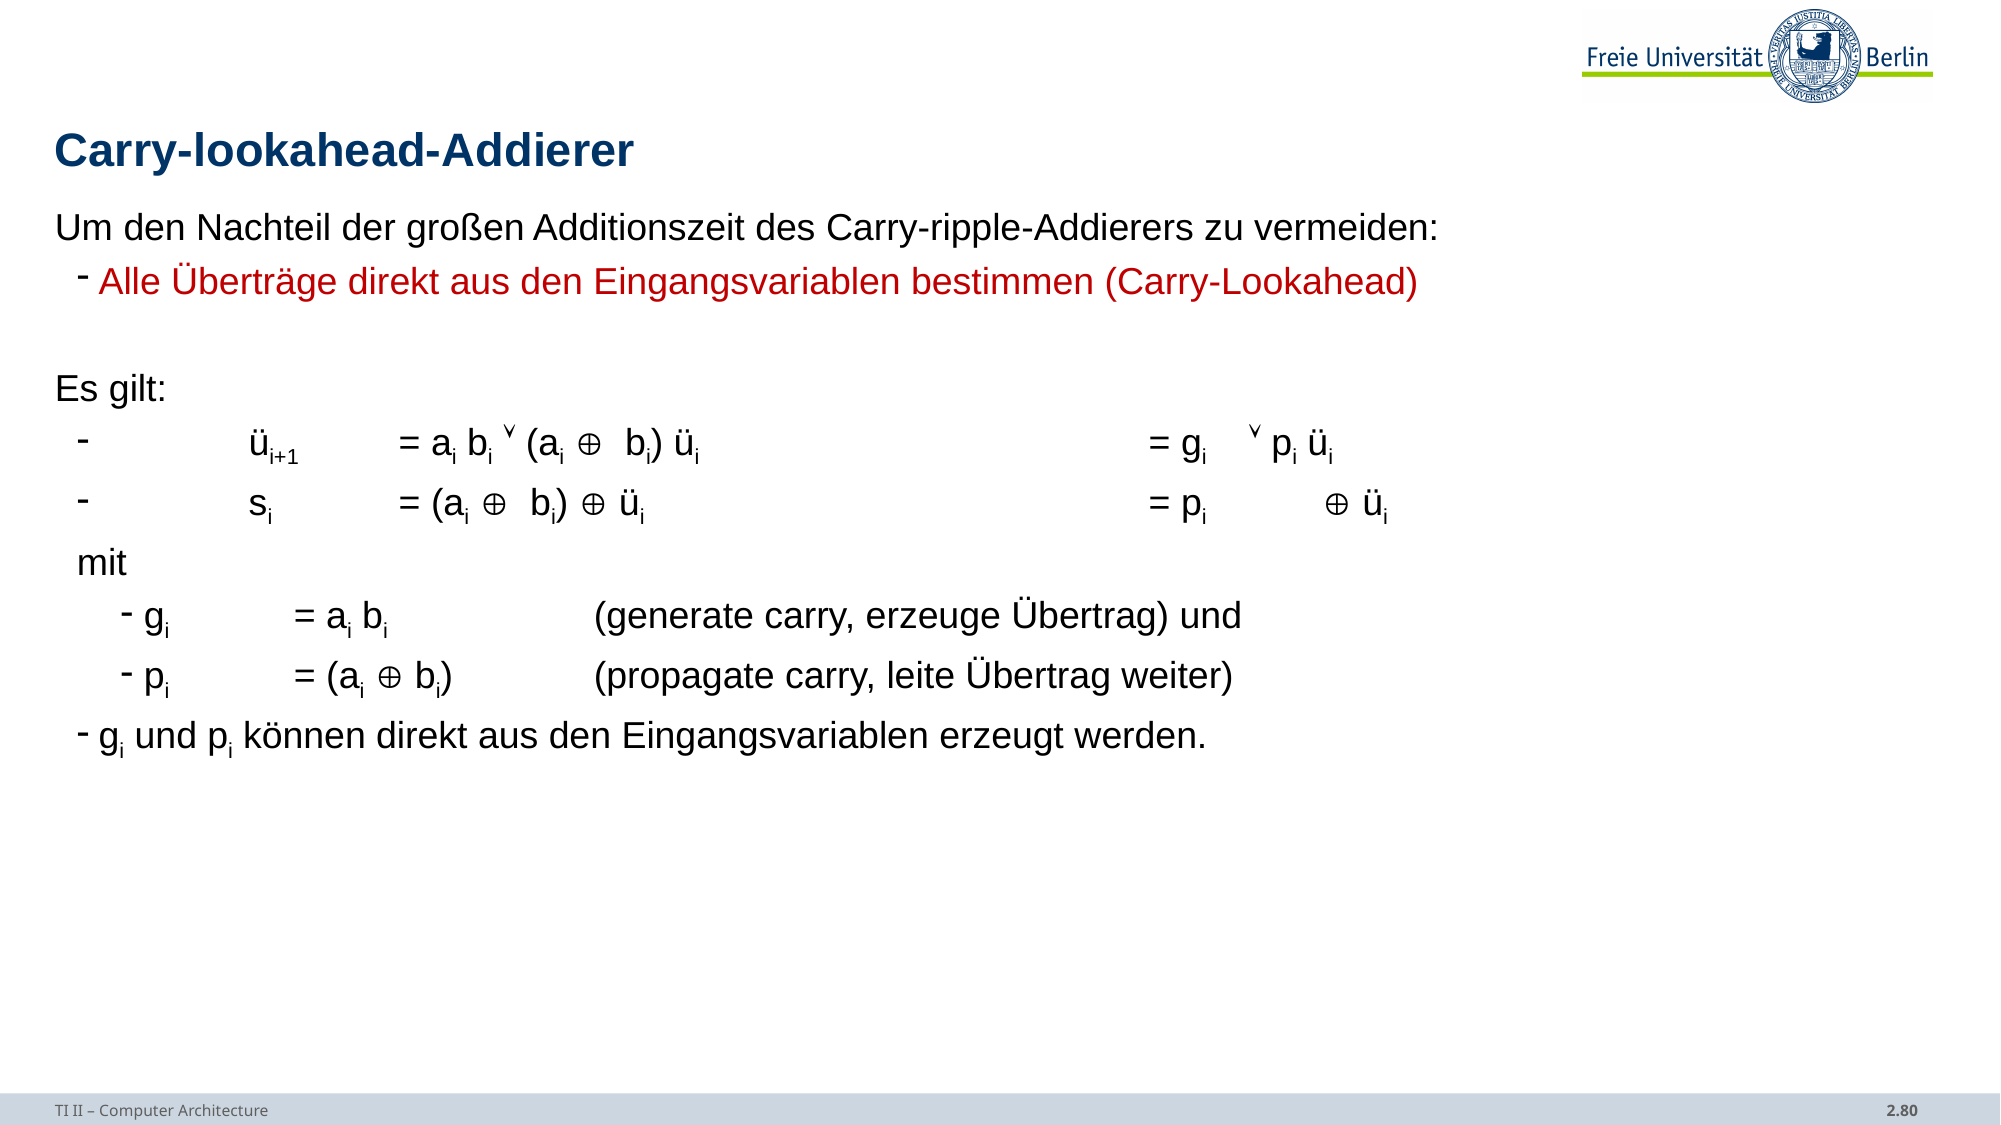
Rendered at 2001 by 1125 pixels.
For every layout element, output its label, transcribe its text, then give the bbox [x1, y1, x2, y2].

picture [1582, 9, 1933, 103]
list Um den Nachteil der großen Additionszeit des Carry-ripple-Addierers zu vermeiden: Alle Überträge direkt aus den Eingangsvariablen bestimmen (Carry-Lookahead) Es gilt: üi+1 = ai bi  (ai  bi) üi = gi  pi üi si = (ai  bi)  üi = pi  üi mit gi = ai bi (generate carry, erzeuge Übertrag) und pi = (ai  bi) (propagate carry, leite Übertrag weiter) gi und pi können direkt aus den Eingangsvariablen erzeugt werden. [54, 201, 1946, 1064]
title Carry-lookahead-Addierer [54, 117, 1946, 188]
footer TI II – Computer Architecture [54, 1093, 1363, 1125]
